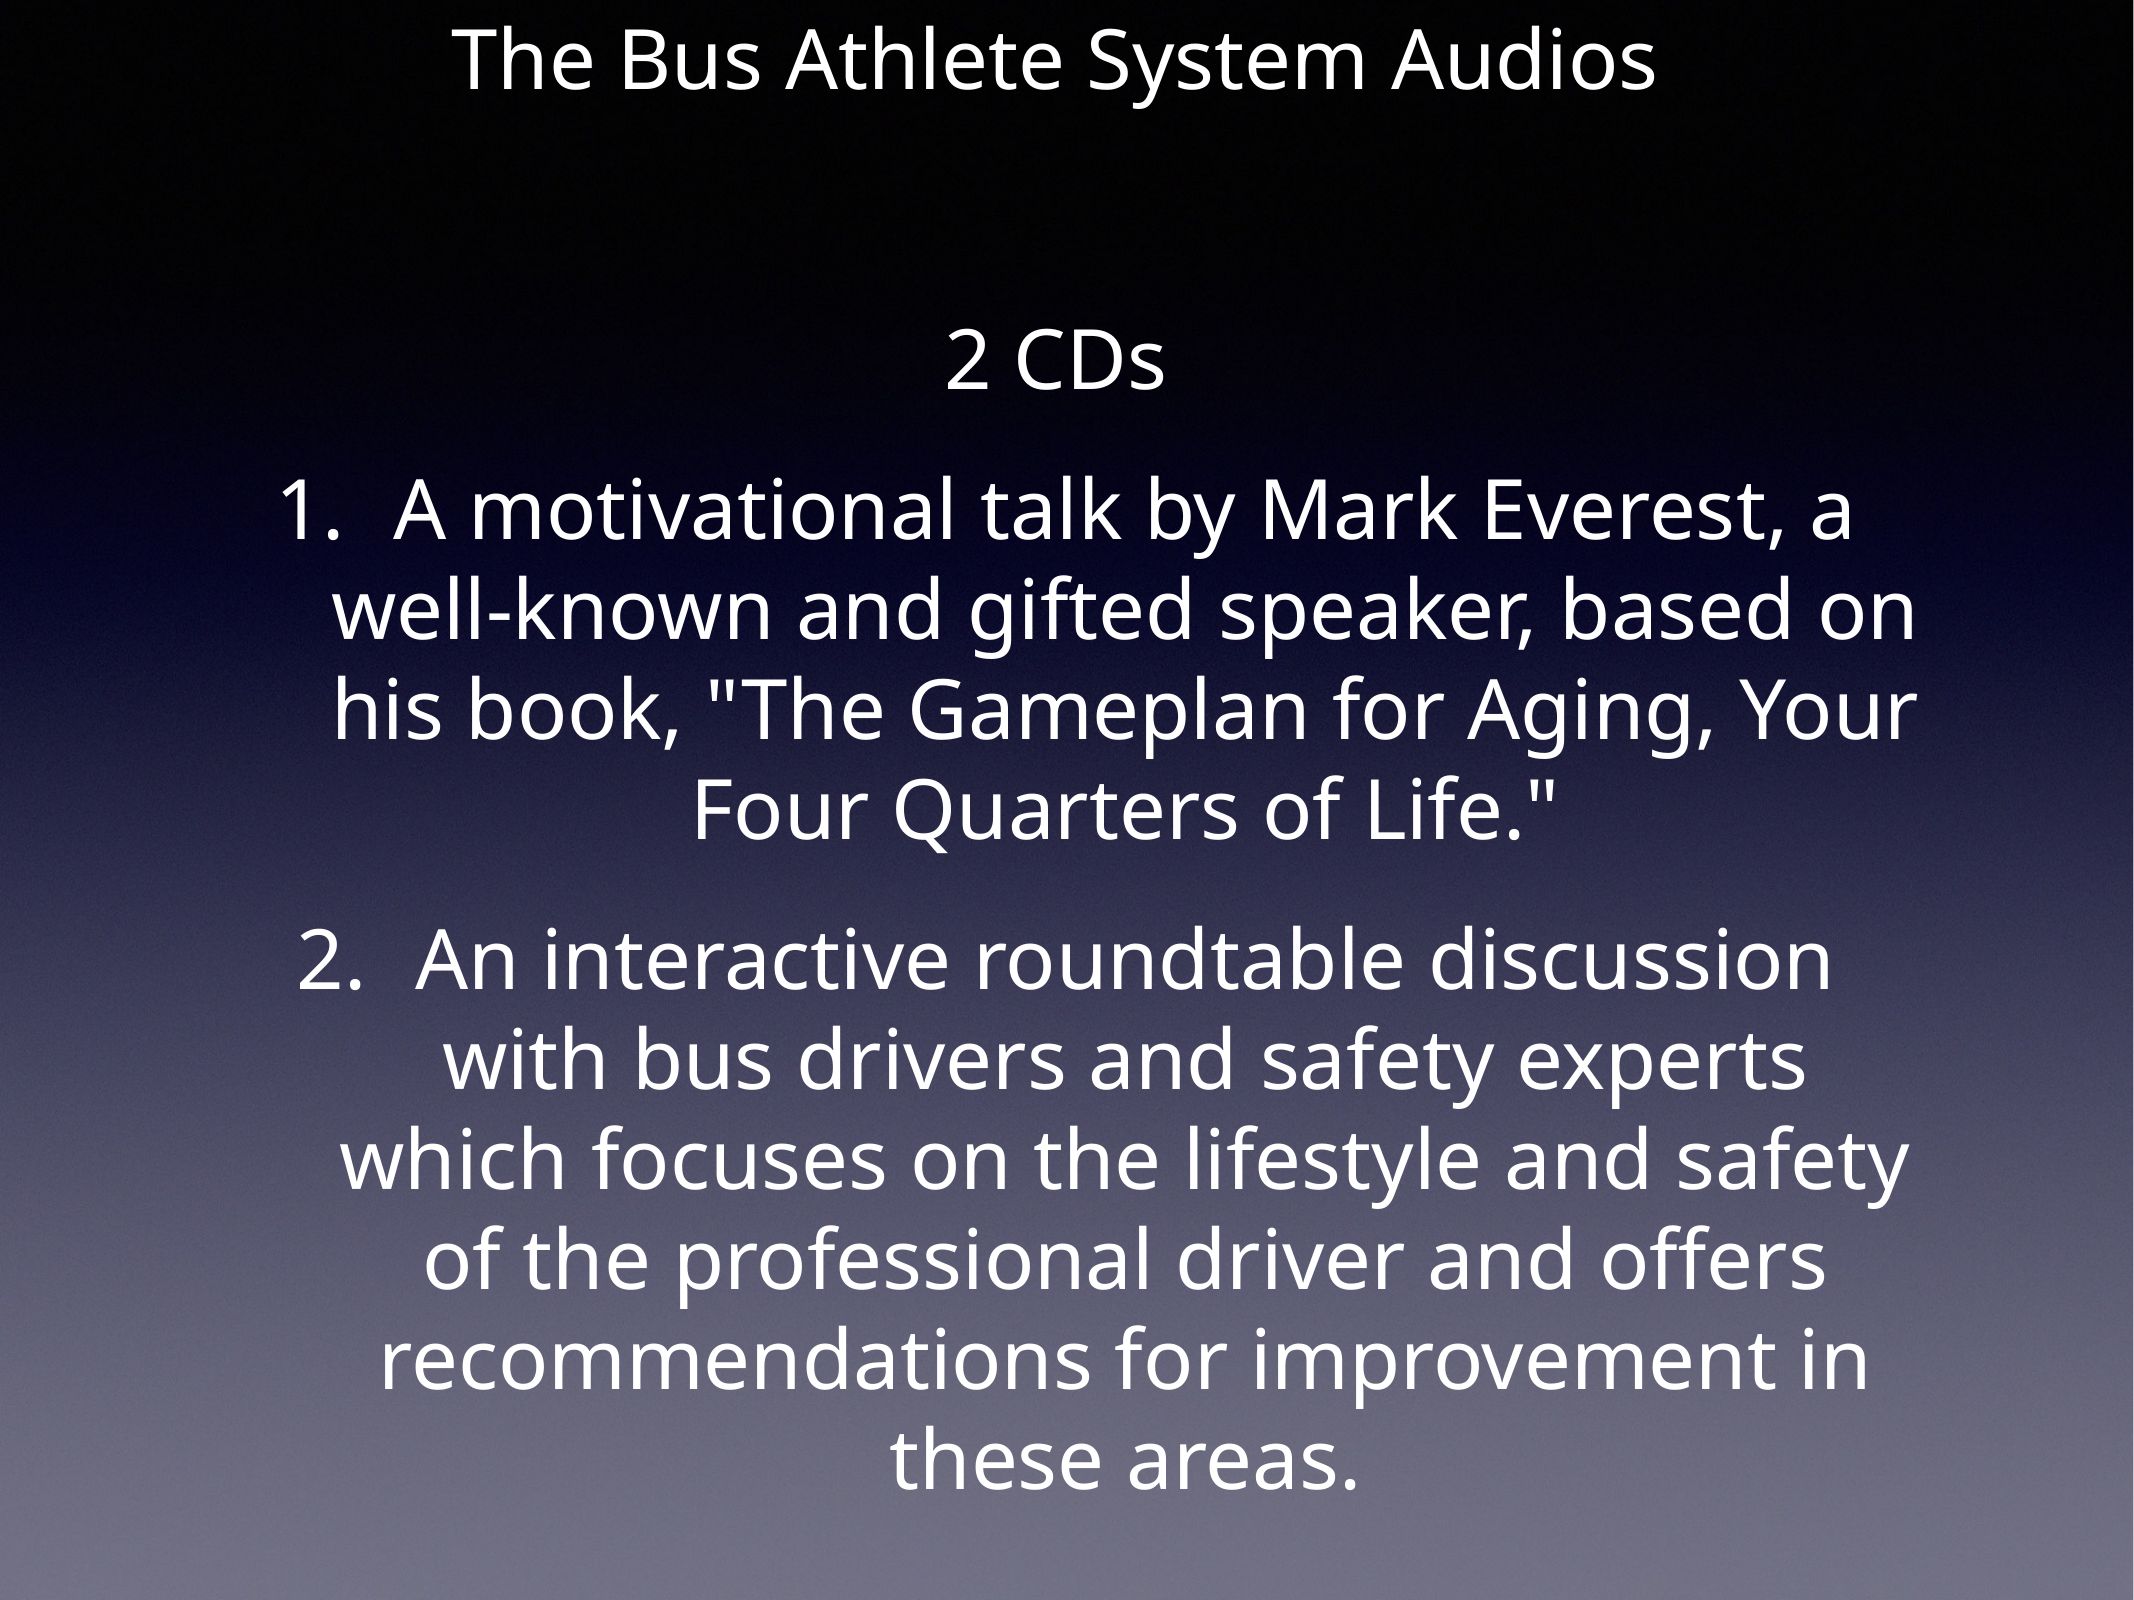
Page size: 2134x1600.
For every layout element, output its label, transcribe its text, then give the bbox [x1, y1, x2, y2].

text_box The Bus Athlete System Audios 2 CDs A motivational talk by Mark Everest, a well-known and gifted speaker, based on his book, "The Gameplan for Aging, Your Four Quarters of Life." An interactive roundtable discussion with bus drivers and safety experts which focuses on the lifestyle and safety of the professional driver and offers recommendations for improvement in these areas. [208, 6, 1925, 1507]
picture [0, 0, 2134, 1600]
